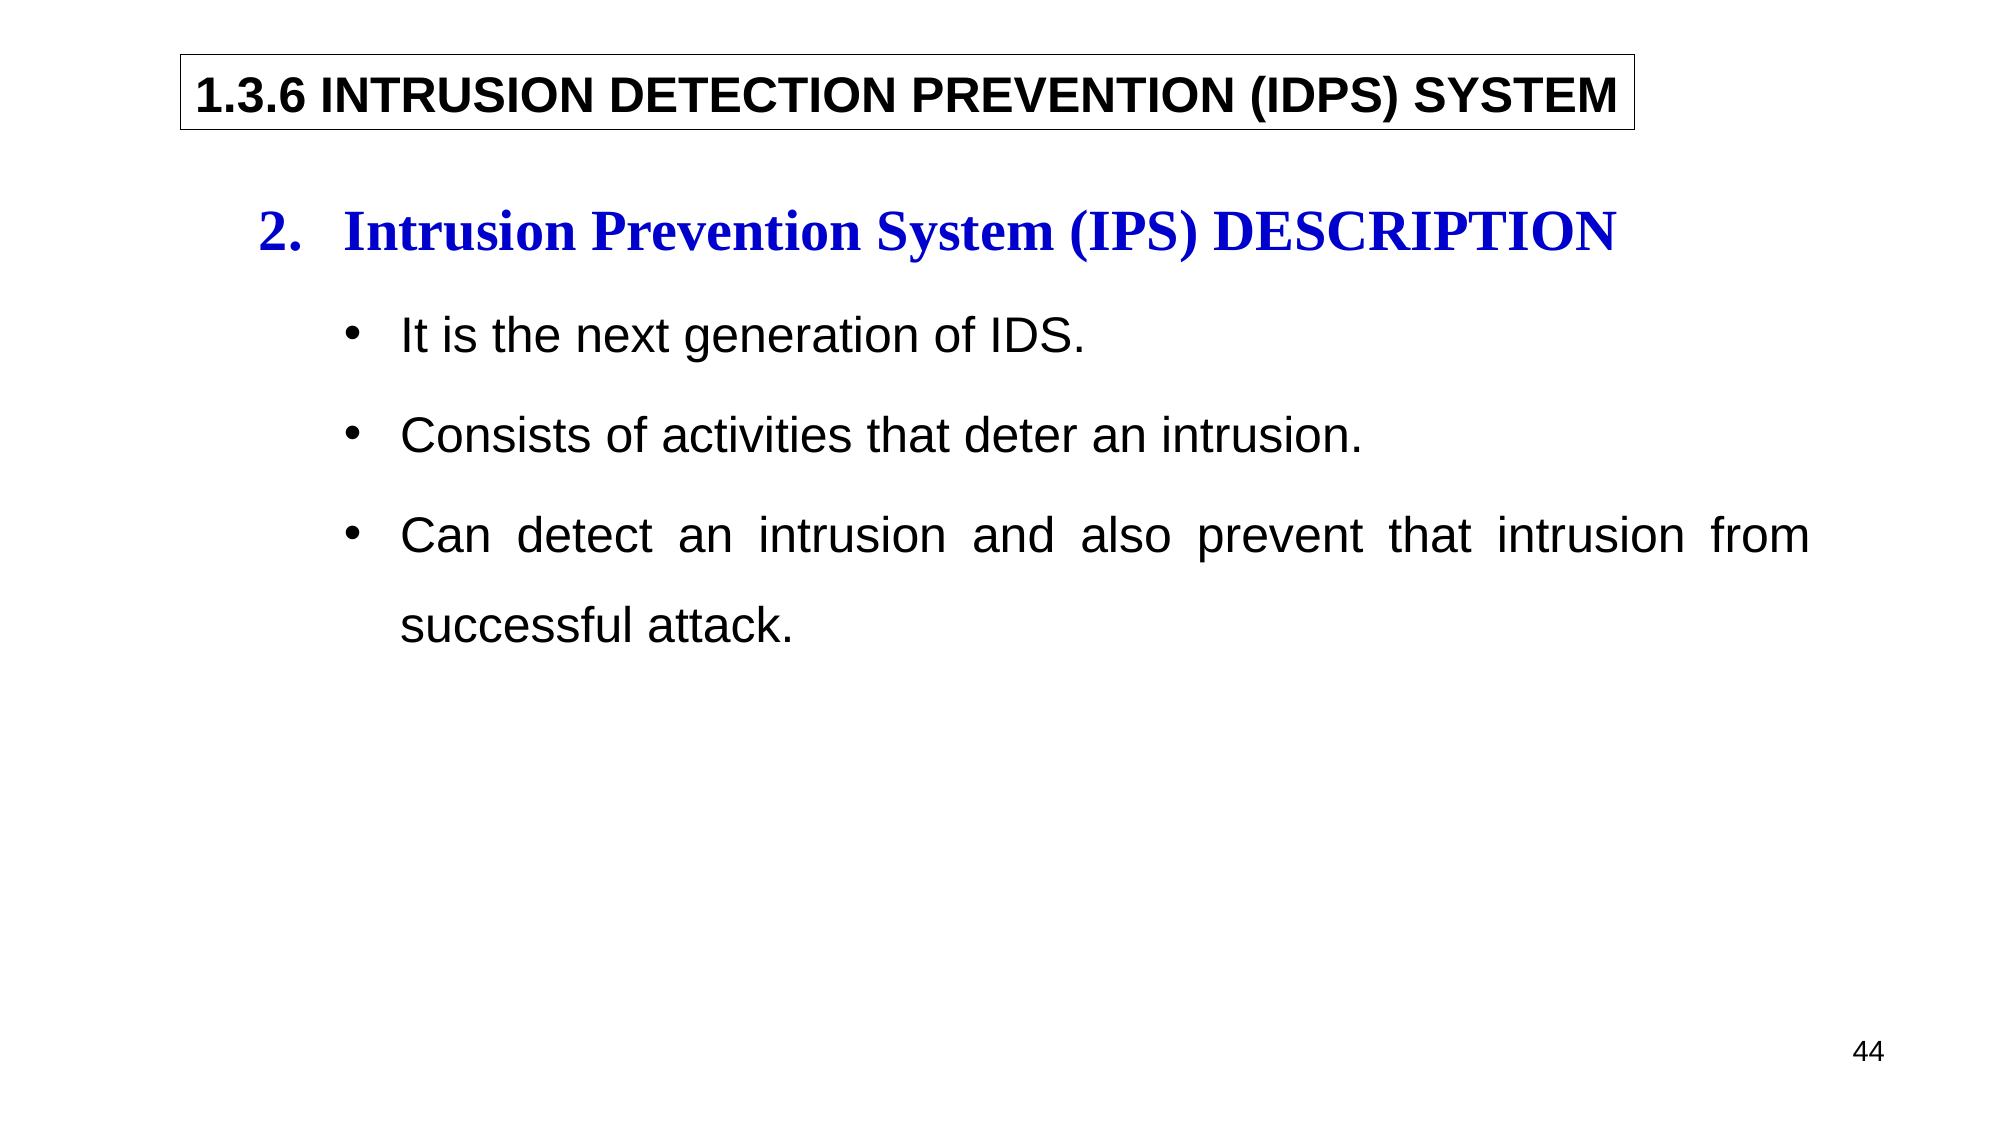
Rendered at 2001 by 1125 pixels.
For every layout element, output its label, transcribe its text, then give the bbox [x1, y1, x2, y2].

text_box 1.3.6 INTRUSION DETECTION PREVENTION (IDPS) SYSTEM [180, 54, 1635, 130]
list Intrusion Prevention System (IPS) DESCRIPTION It is the next generation of IDS. Consists of activities that deter an intrusion. Can detect an intrusion and also prevent that intrusion from successful attack. [244, 184, 1827, 922]
slide_number 44 [1433, 1024, 1901, 1103]
